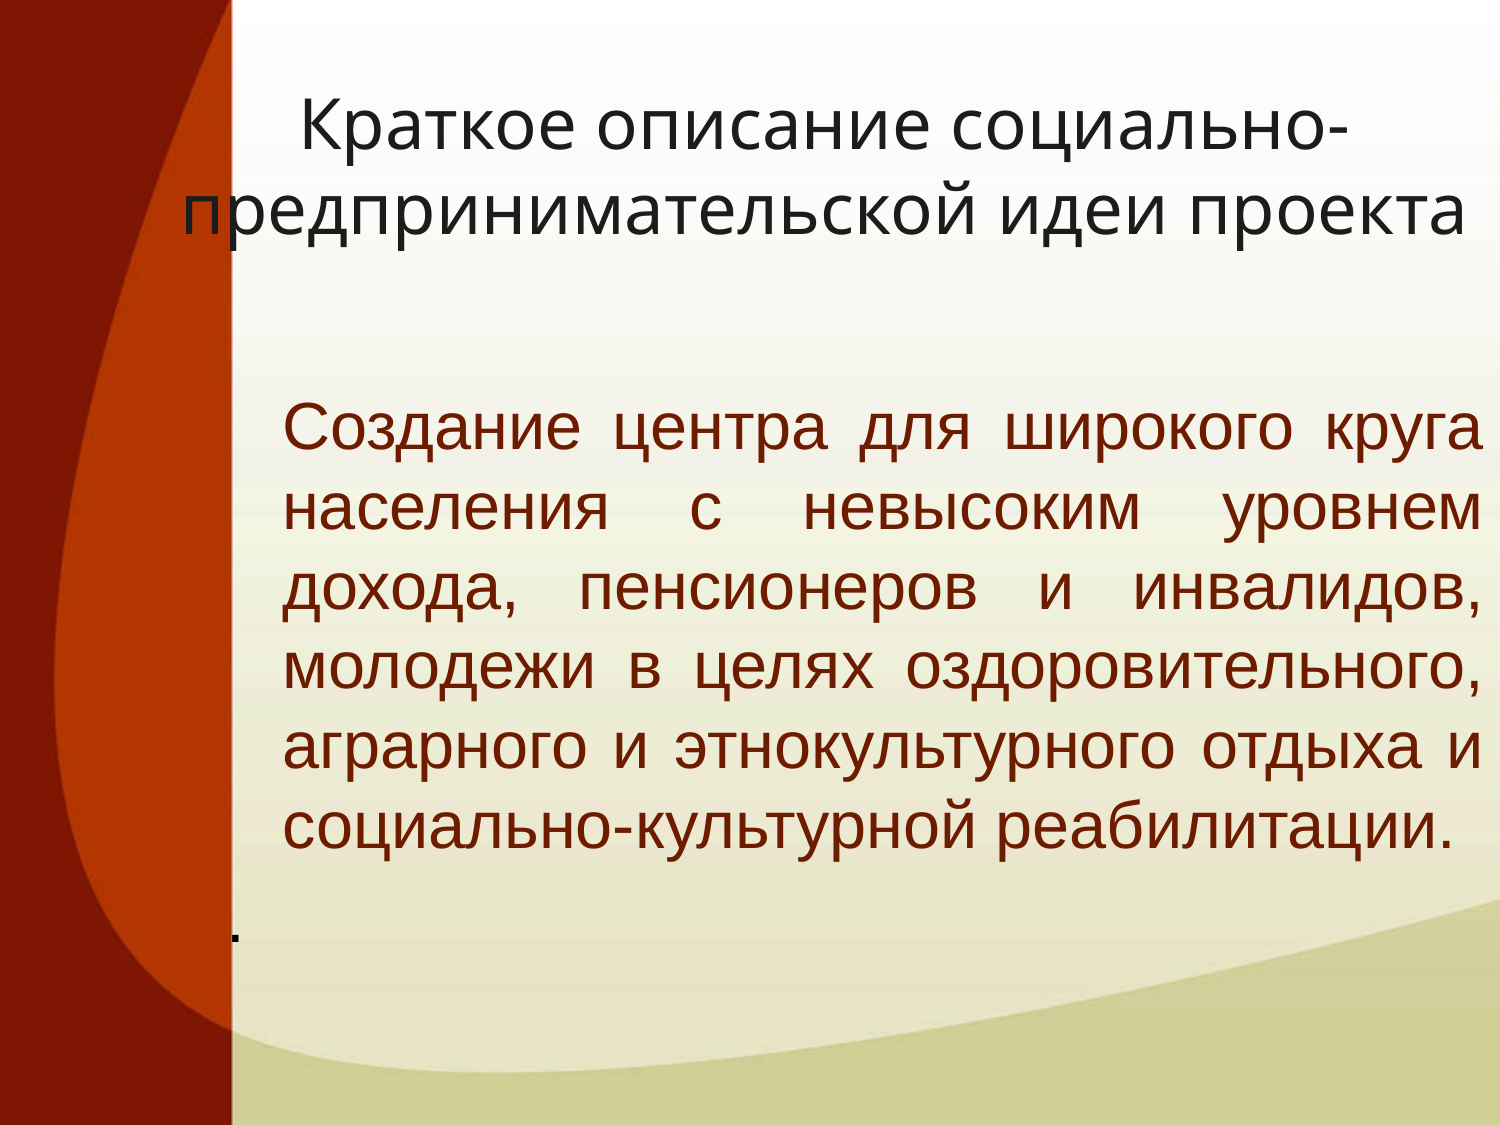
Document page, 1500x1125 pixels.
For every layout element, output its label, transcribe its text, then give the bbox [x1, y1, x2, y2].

title Краткое описание социально-предпринимательской идеи проекта [149, 70, 1500, 259]
picture [0, 0, 1500, 1125]
list Создание центра для широкого круга населения с невысоким уровнем дохода, пенсионеров и инвалидов, молодежи в целях оздоровительного, аграрного и этнокультурного отдыха и социально-культурной реабилитации. . [210, 374, 1500, 1001]
